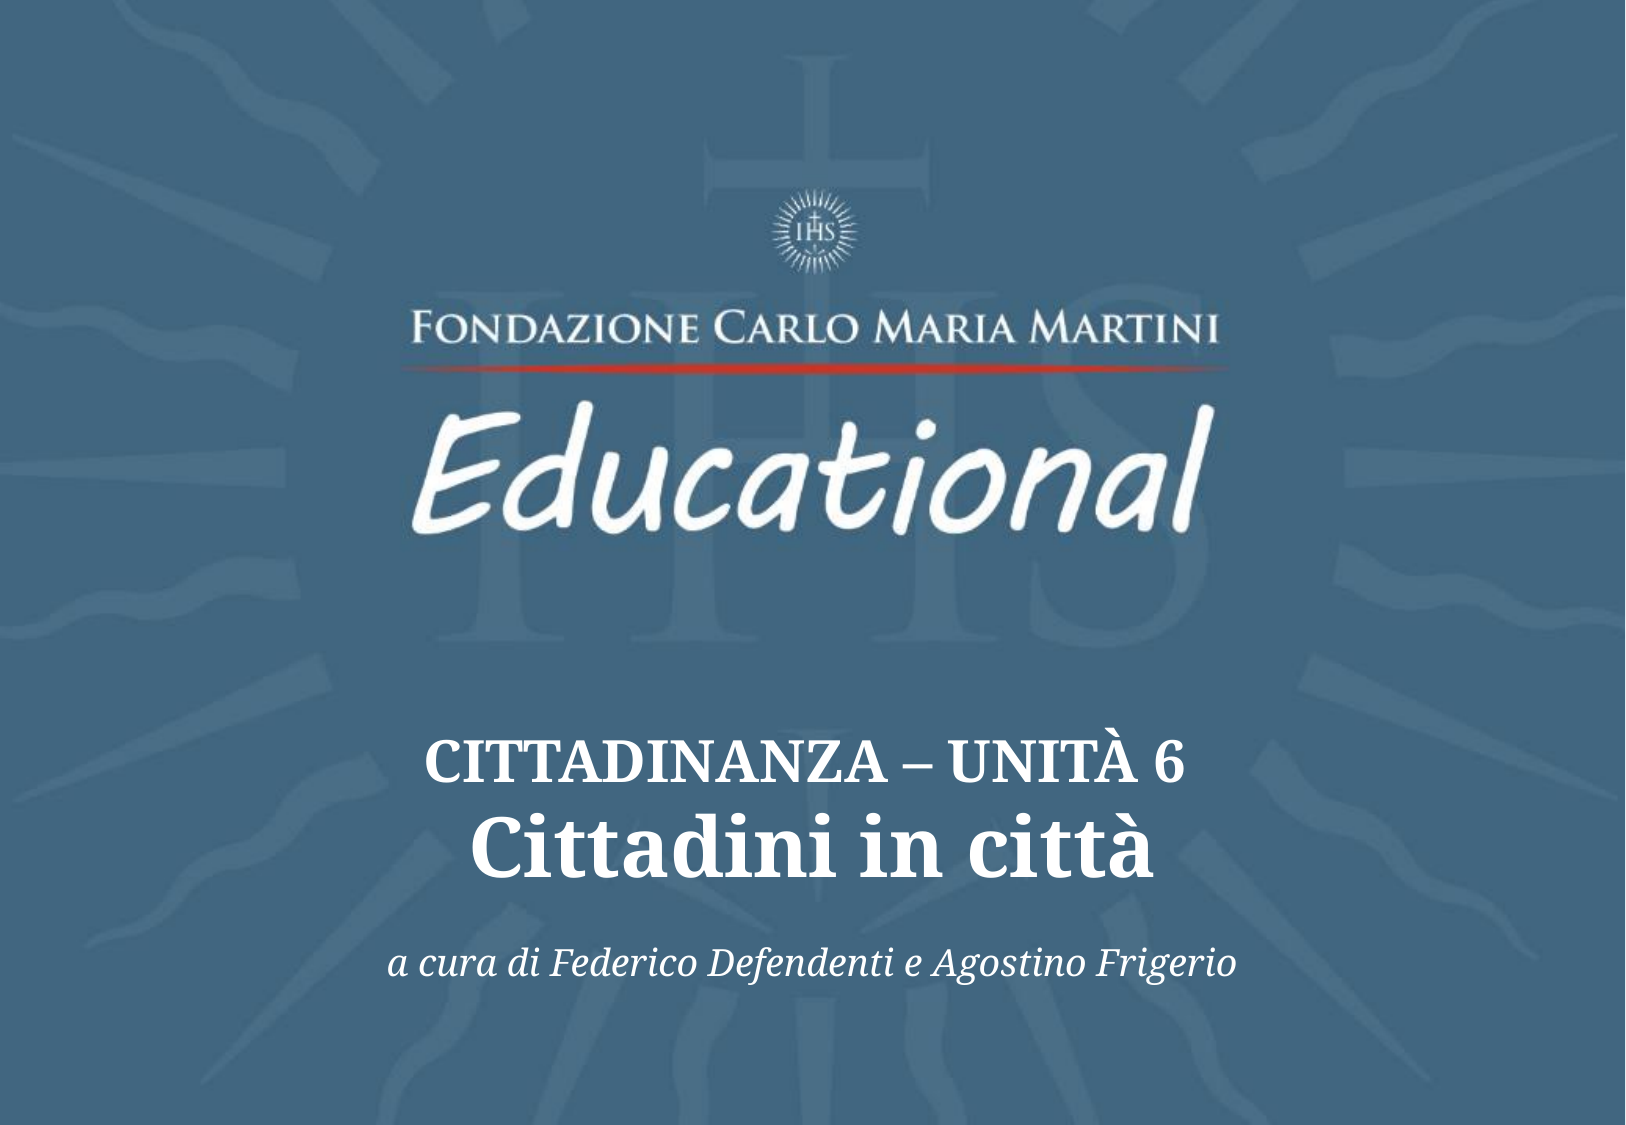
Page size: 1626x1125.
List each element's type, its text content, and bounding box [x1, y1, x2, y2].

text_box CITTADINANZA – unità 6 Cittadini in città a cura di Federico Defendenti e Agostino Frigerio [0, 717, 1625, 992]
picture [0, 0, 1626, 1125]
